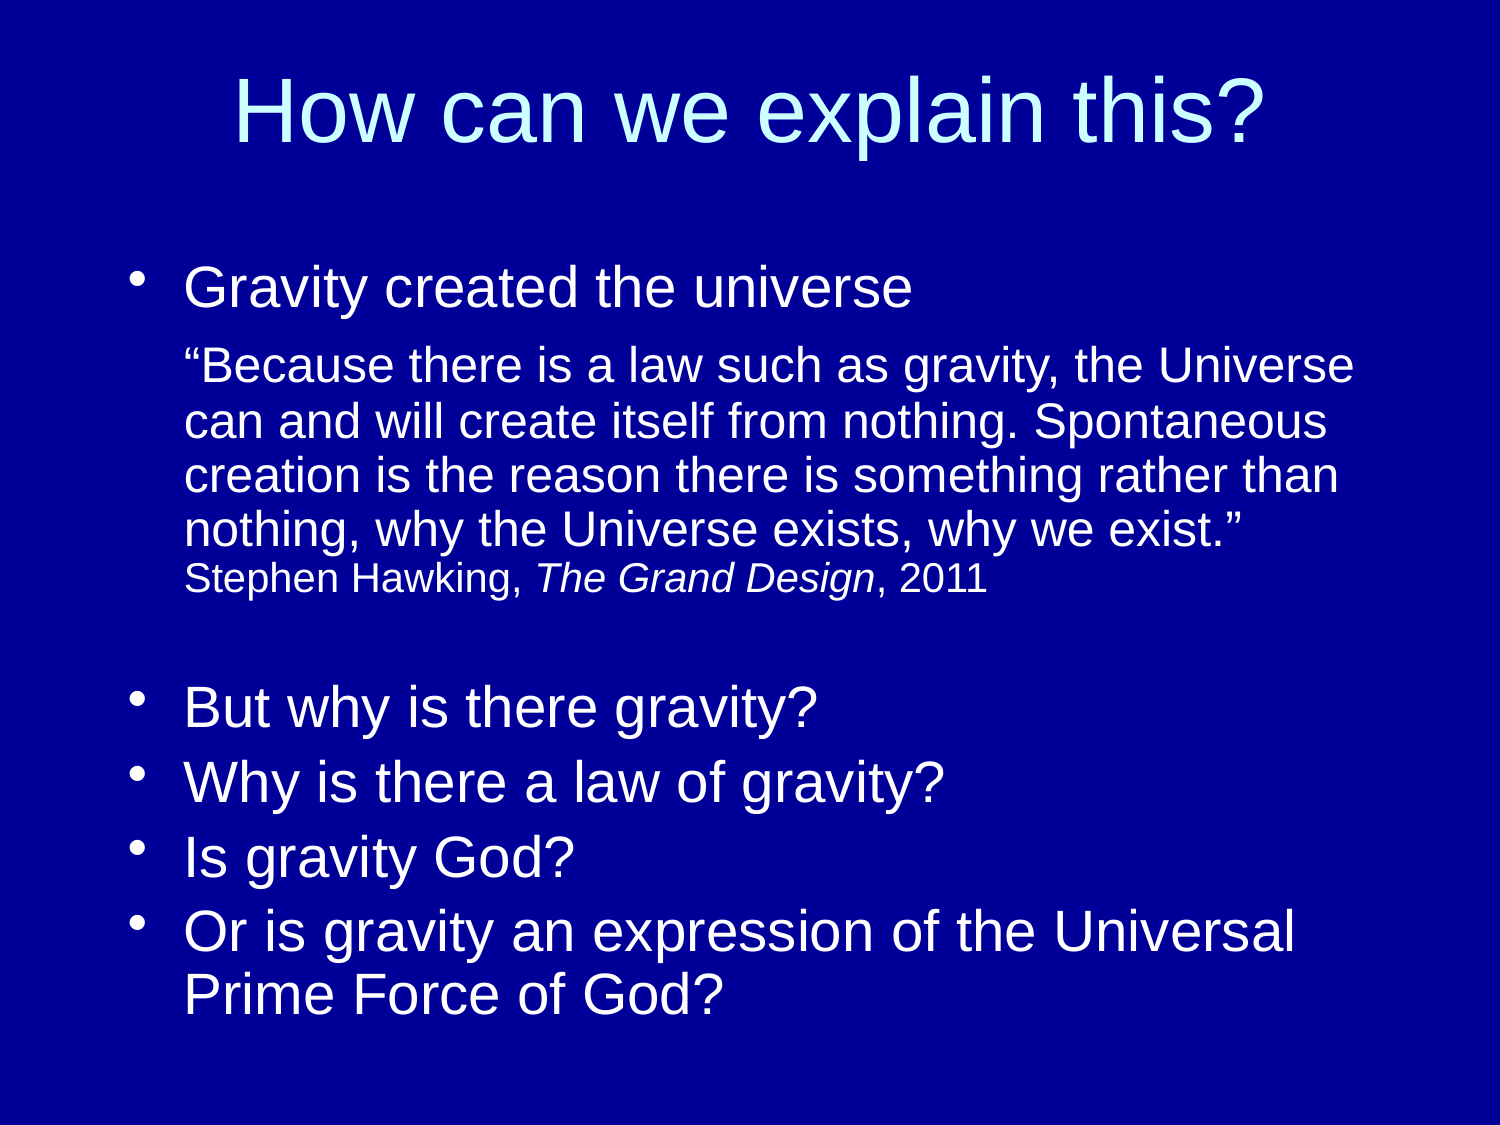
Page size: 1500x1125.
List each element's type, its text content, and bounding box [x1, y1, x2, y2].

list Gravity created the universe “Because there is a law such as gravity, the Universe can and will create itself from nothing. Spontaneous creation is the reason there is something rather than nothing, why the Universe exists, why we exist.” Stephen Hawking, The Grand Design, 2011 But why is there gravity? Why is there a law of gravity? Is gravity God? Or is gravity an expression of the Universal Prime Force of God? [112, 249, 1388, 901]
title How can we explain this? [112, 12, 1388, 201]
